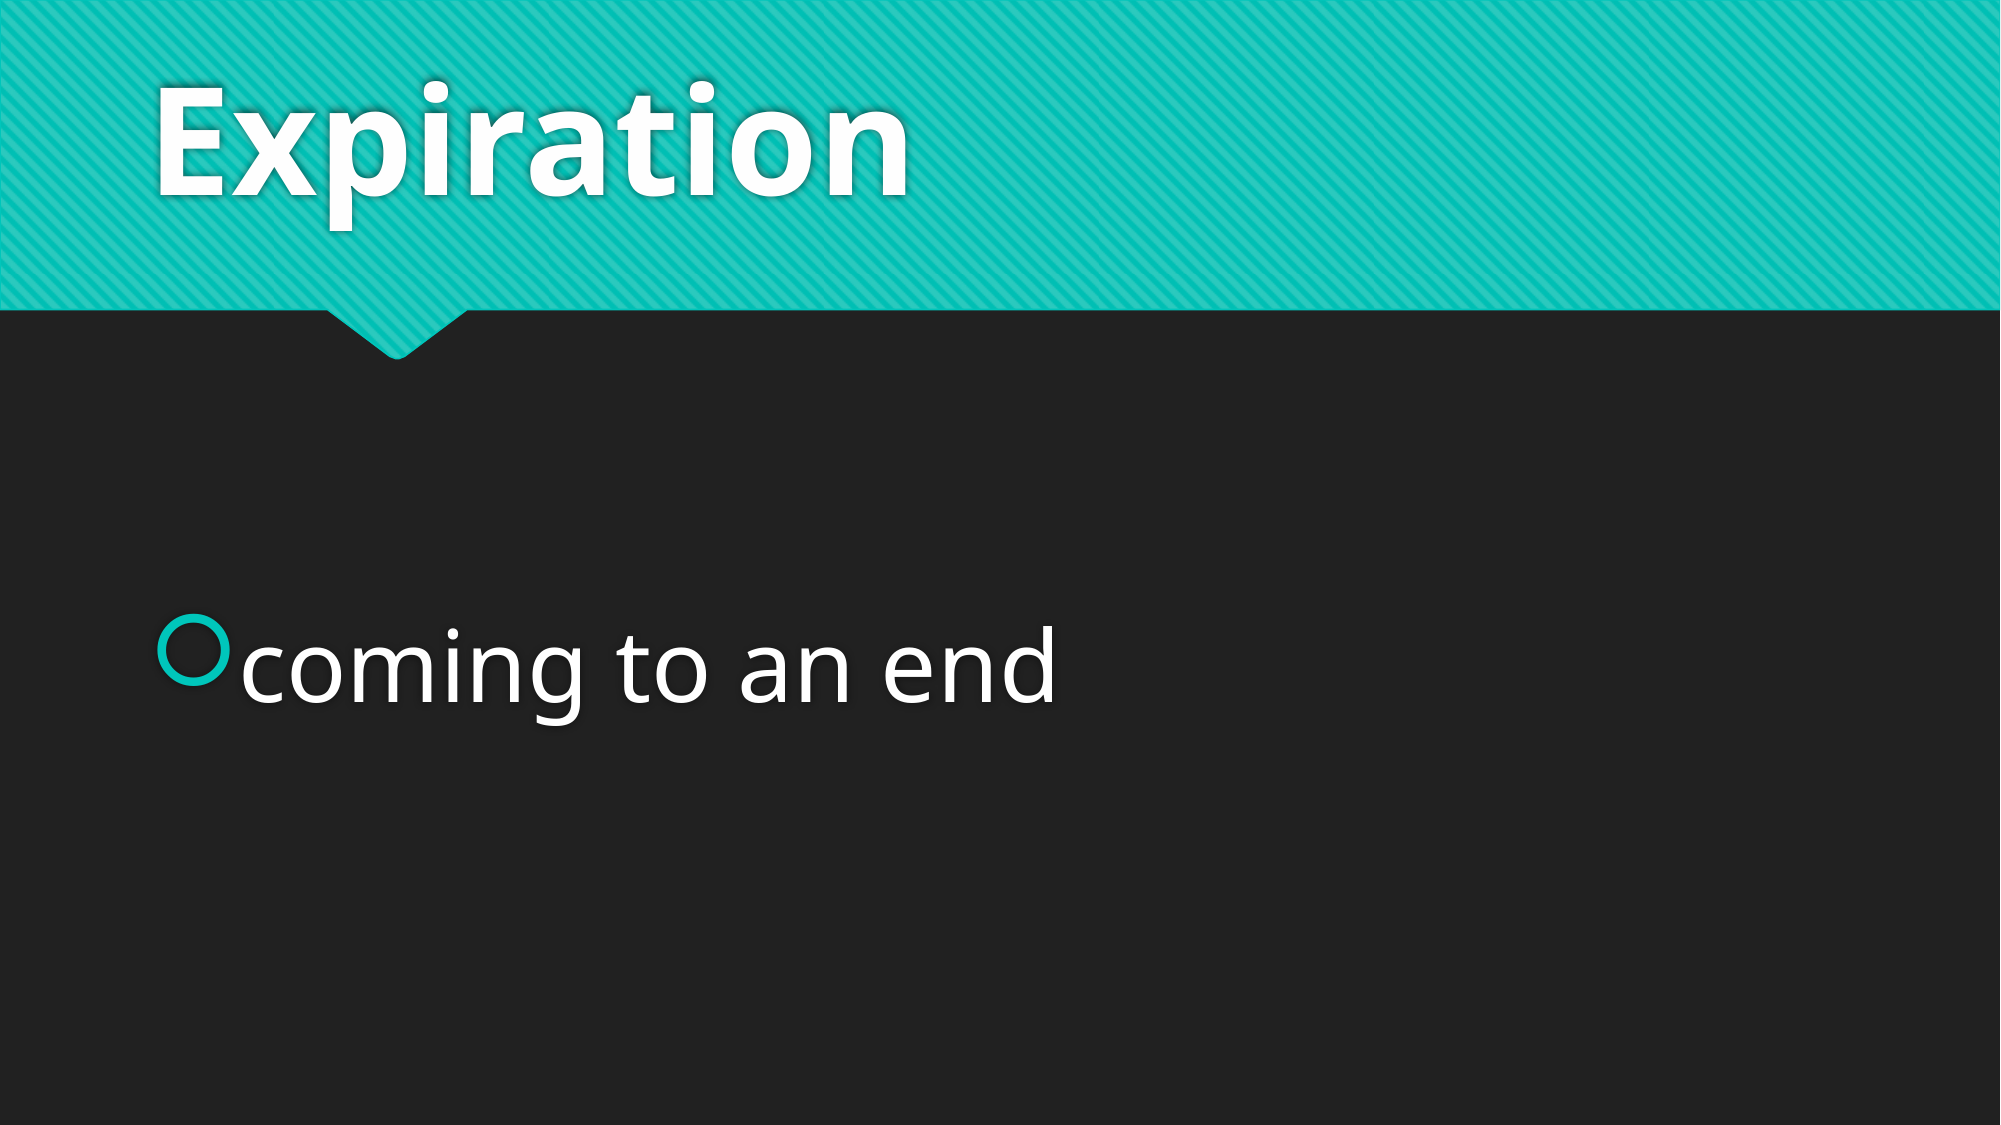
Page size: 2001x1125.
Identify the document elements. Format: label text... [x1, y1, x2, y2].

list coming to an end [134, 364, 1866, 962]
title Expiration [132, 73, 1868, 233]
